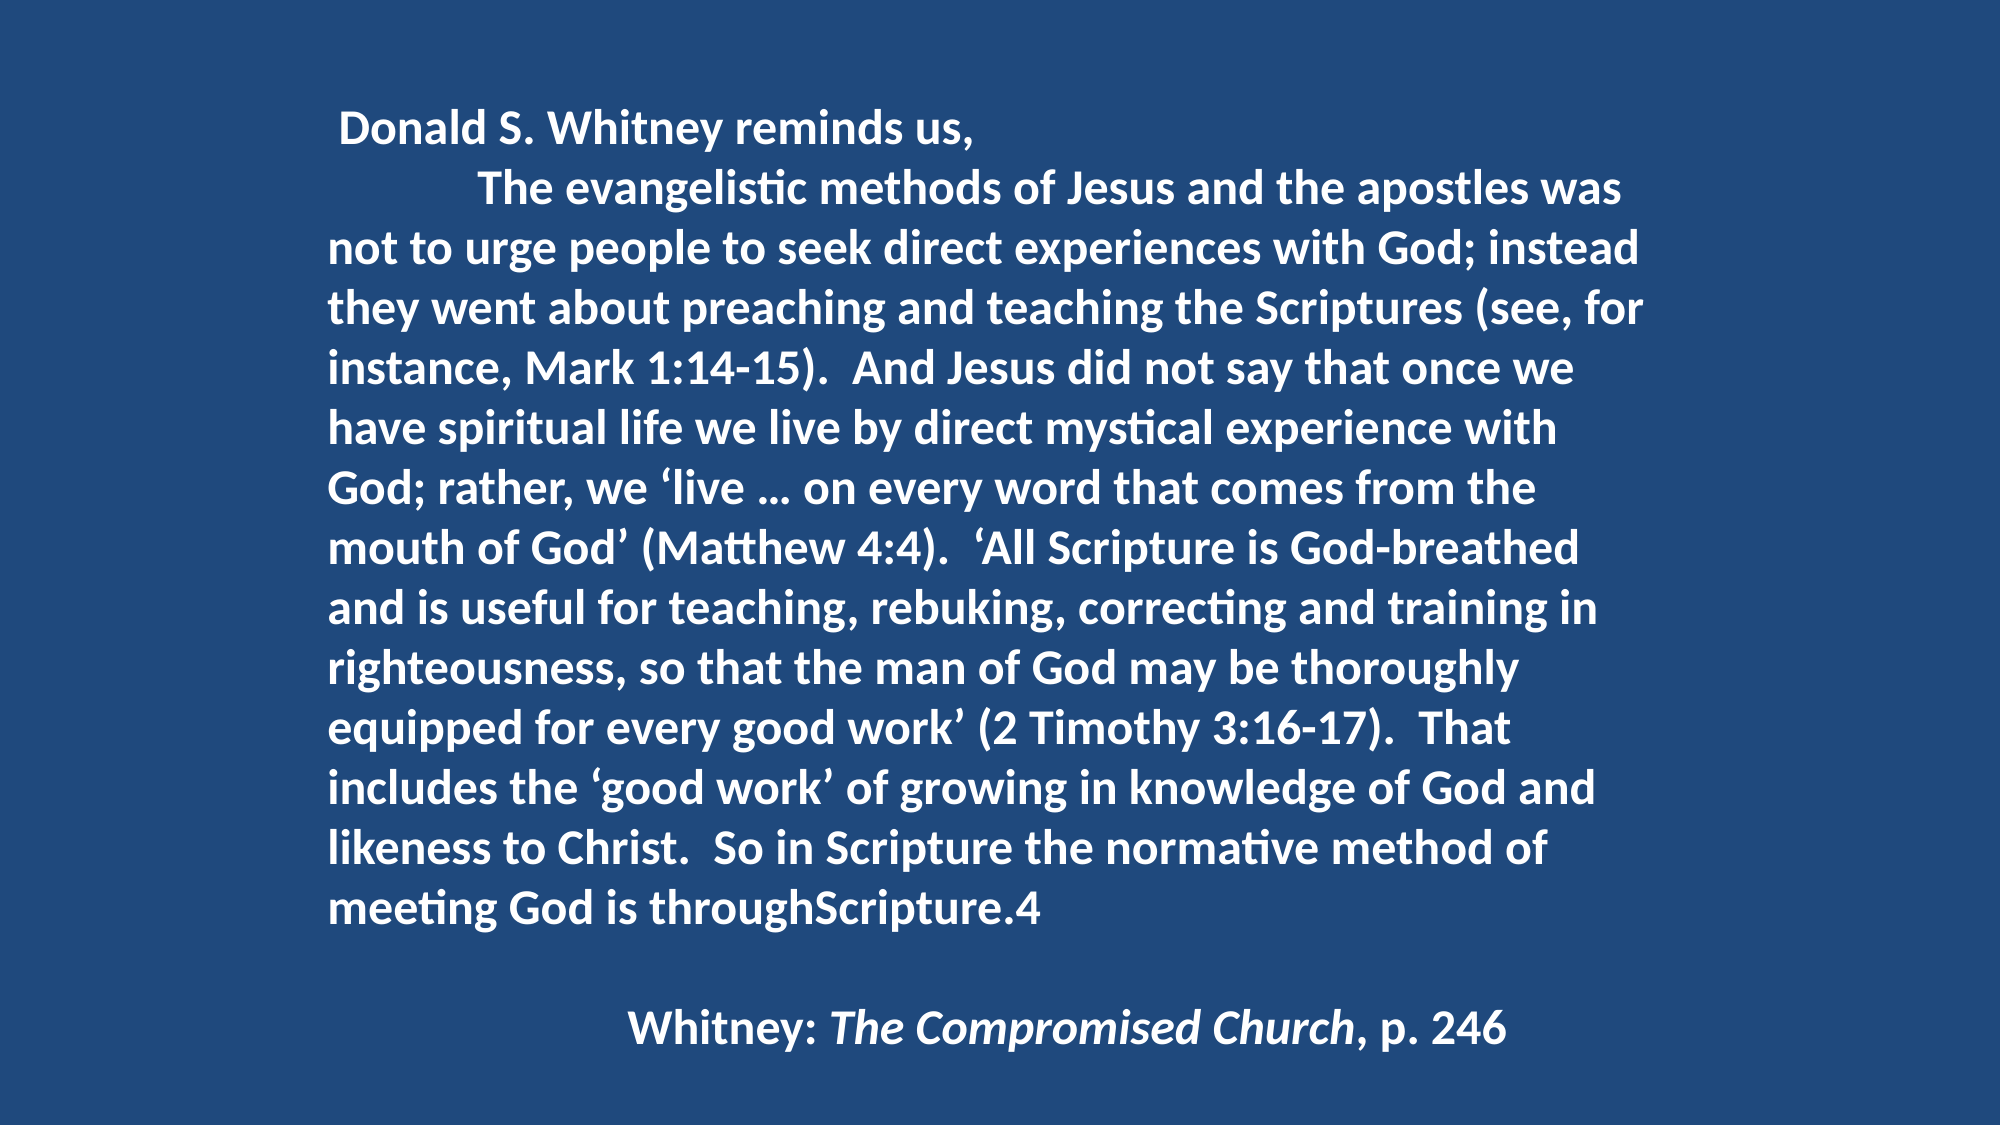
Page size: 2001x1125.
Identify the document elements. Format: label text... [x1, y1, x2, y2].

text_box Donald S. Whitney reminds us, The evangelistic methods of Jesus and the apostles was not to urge people to seek direct experiences with God; instead they went about preaching and teaching the Scriptures (see, for instance, Mark 1:14-15). And Jesus did not say that once we have spiritual life we live by direct mystical experience with God; rather, we ‘live … on every word that comes from the mouth of God’ (Matthew 4:4). ‘All Scripture is God-breathed and is useful for teaching, rebuking, correcting and training in righteousness, so that the man of God may be thoroughly equipped for every good work’ (2 Timothy 3:16-17). That includes the ‘good work’ of growing in knowledge of God and likeness to Christ. So in Scripture the normative method of meeting God is throughScripture.4 Whitney: The Compromised Church, p. 246 [312, 87, 1663, 1063]
